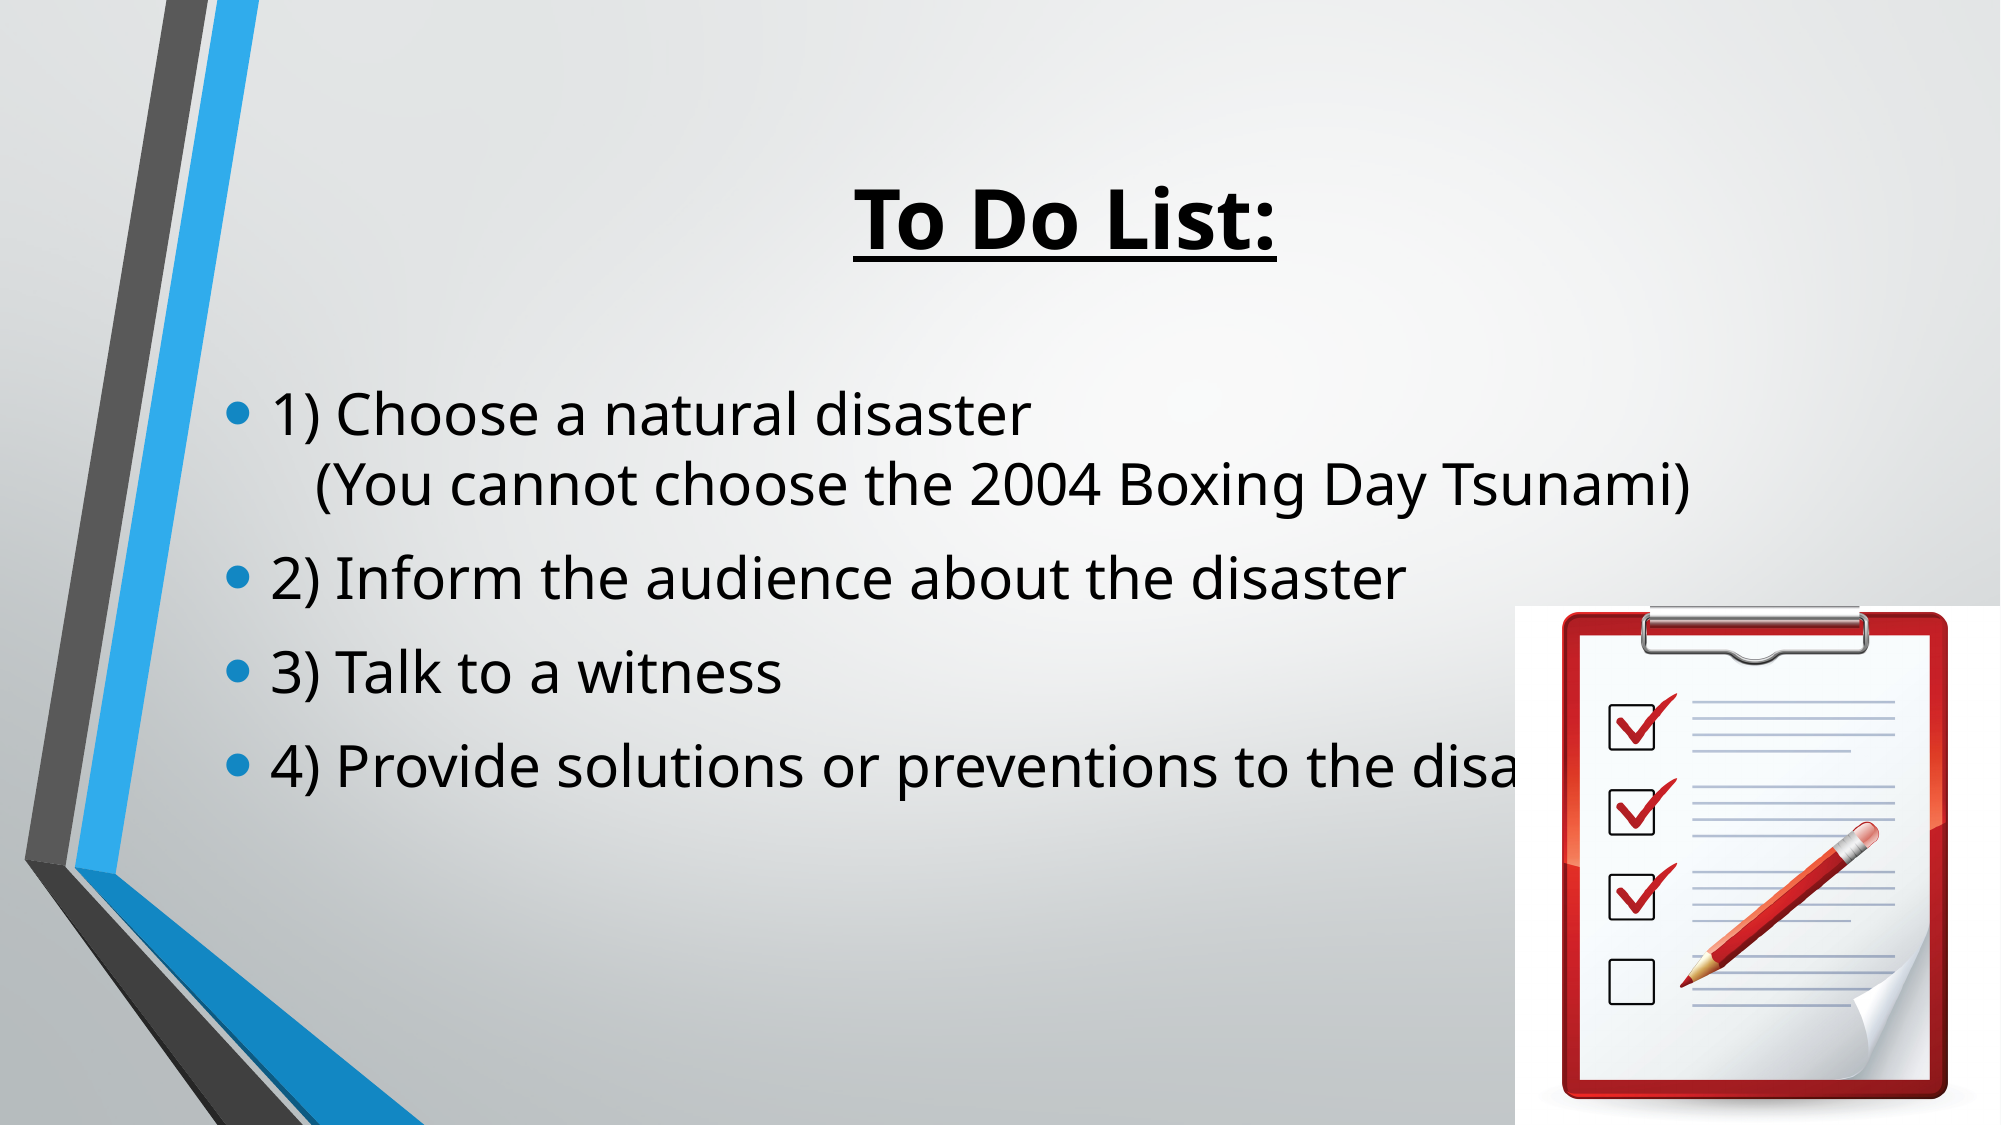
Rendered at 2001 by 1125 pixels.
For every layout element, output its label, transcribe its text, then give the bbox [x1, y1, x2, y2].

list 1) Choose a natural disaster (You cannot choose the 2004 Boxing Day Tsunami) 2) Inform the audience about the disaster 3) Talk to a witness 4) Provide solutions or preventions to the disaster. [208, 442, 1923, 735]
title To Do List: [243, 72, 1887, 360]
picture [1515, 605, 2000, 1125]
